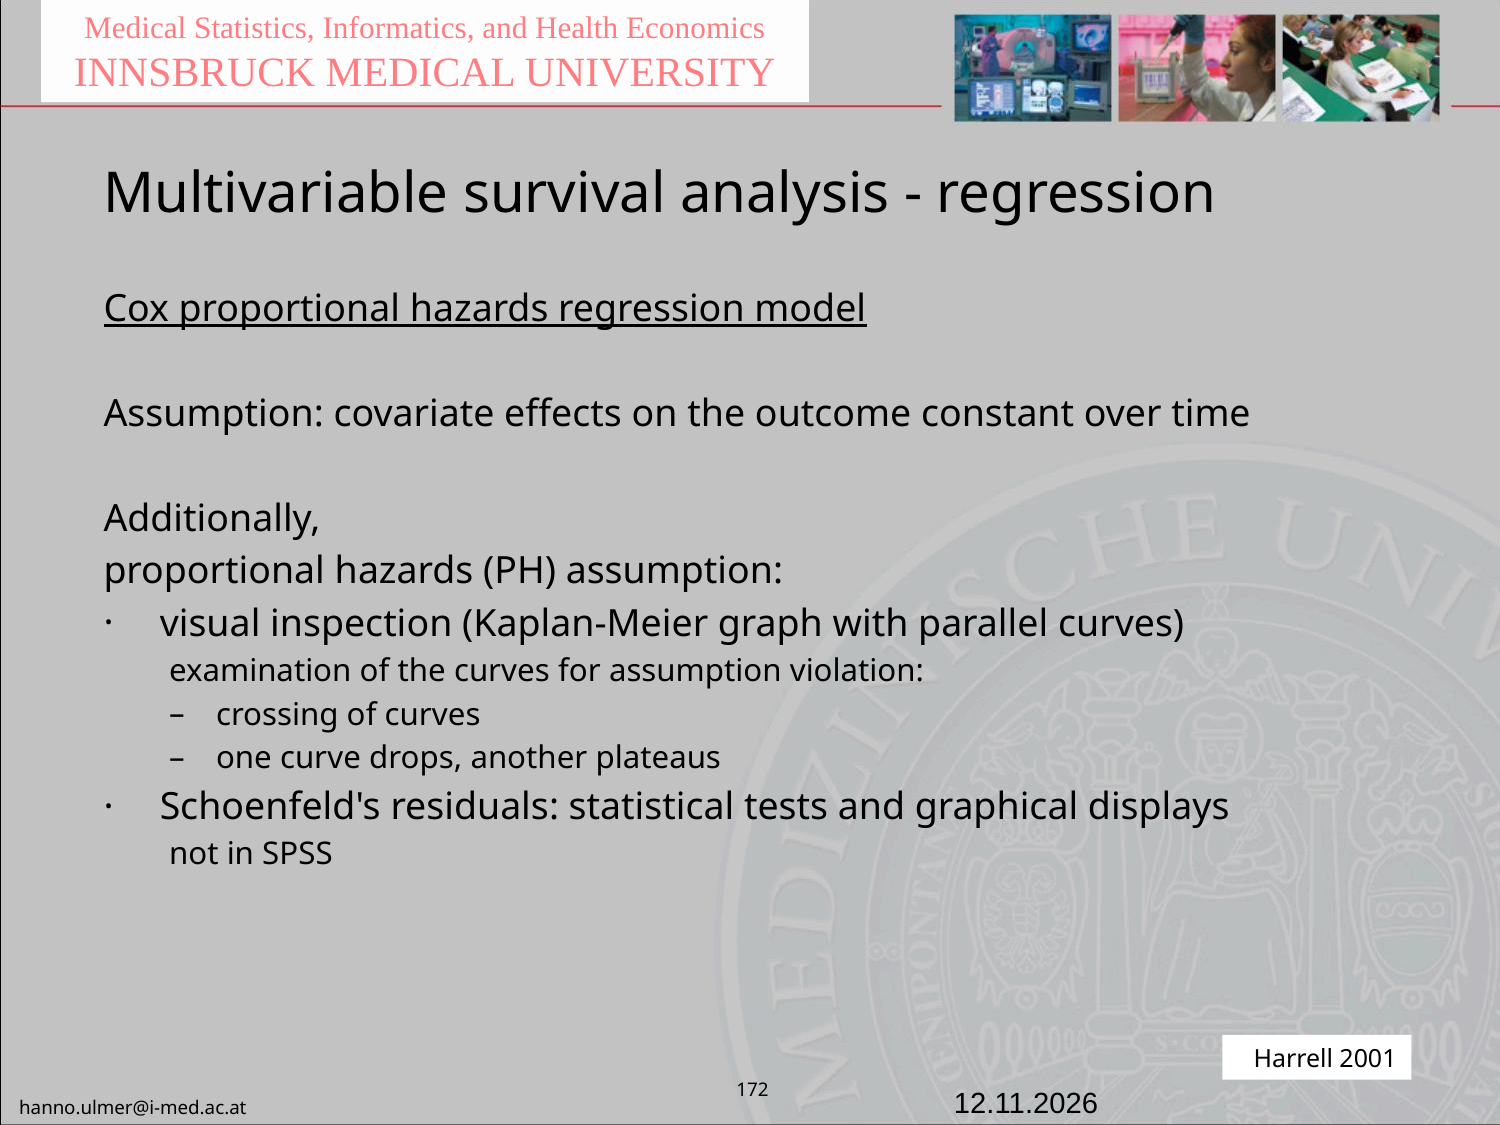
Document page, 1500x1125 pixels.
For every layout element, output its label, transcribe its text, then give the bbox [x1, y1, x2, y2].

list Multivariable survival analysis - regression Cox proportional hazards regression model Assumption: covariate effects on the outcome constant over time Additionally, proportional hazards (PH) assumption: visual inspection (Kaplan-Meier graph with parallel curves) examination of the curves for assumption violation: crossing of curves one curve drops, another plateaus Schoenfeld's residuals: statistical tests and graphical displays not in SPSS [88, 148, 1412, 1071]
text_box Medical Statistics, Informatics, and Health Economics INNSBRUCK MEDICAL UNIVERSITY [41, 0, 809, 103]
text_box Harrell 2001 [1222, 1034, 1412, 1080]
footer hanno.ulmer@i-med.ac.at [3, 1088, 630, 1114]
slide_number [938, 1076, 1252, 1102]
picture [0, 0, 1500, 1125]
slide_number 172 [596, 1070, 910, 1096]
